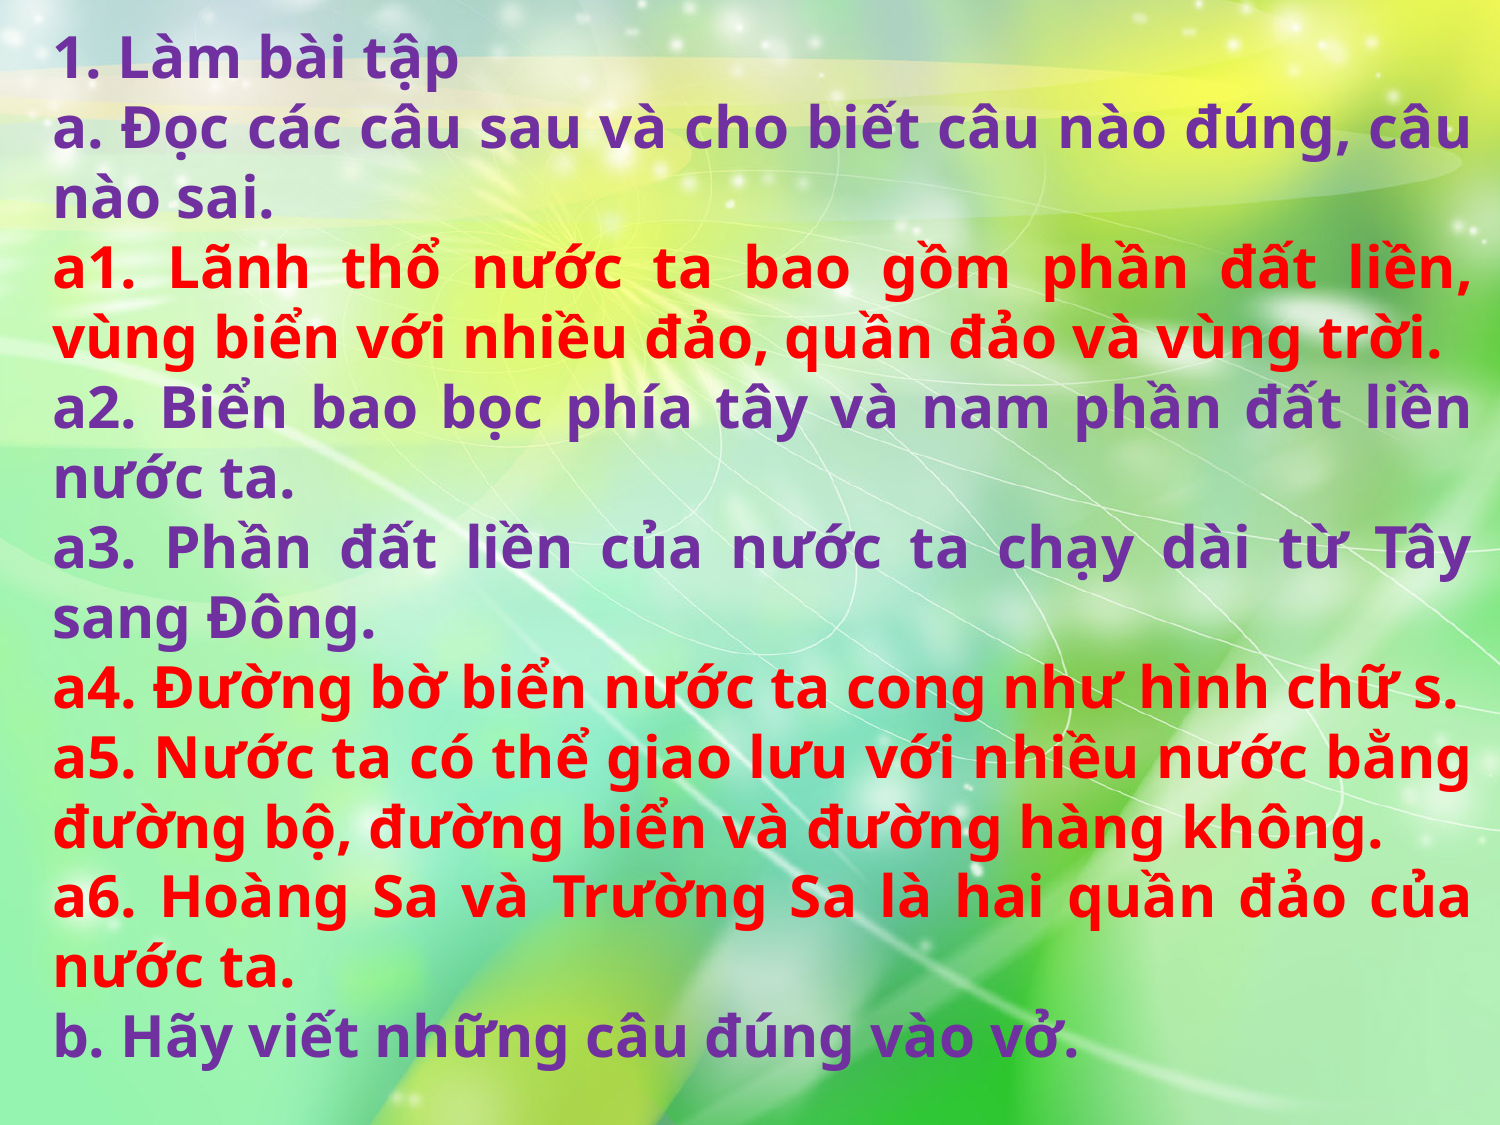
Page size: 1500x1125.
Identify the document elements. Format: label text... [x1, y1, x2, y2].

picture [0, 0, 1500, 1125]
text_box 1. Làm bài tập a. Đọc các câu sau và cho biết câu nào đúng, câu nào sai. a1. Lãnh thổ nước ta bao gồm phần đất liền, vùng biển với nhiều đảo, quần đảo và vùng trời. a2. Biển bao bọc phía tây và nam phần đất liền nước ta. a3. Phần đất liền của nước ta chạy dài từ Tây sang Đông. a4. Đường bờ biển nước ta cong như hình chữ s. a5. Nước ta có thể giao lưu với nhiều nước bằng đường bộ, đường biển và đường hàng không. a6. Hoàng Sa và Trường Sa là hai quần đảo của nước ta. b. Hãy viết những câu đúng vào vở. [37, 12, 1488, 1077]
